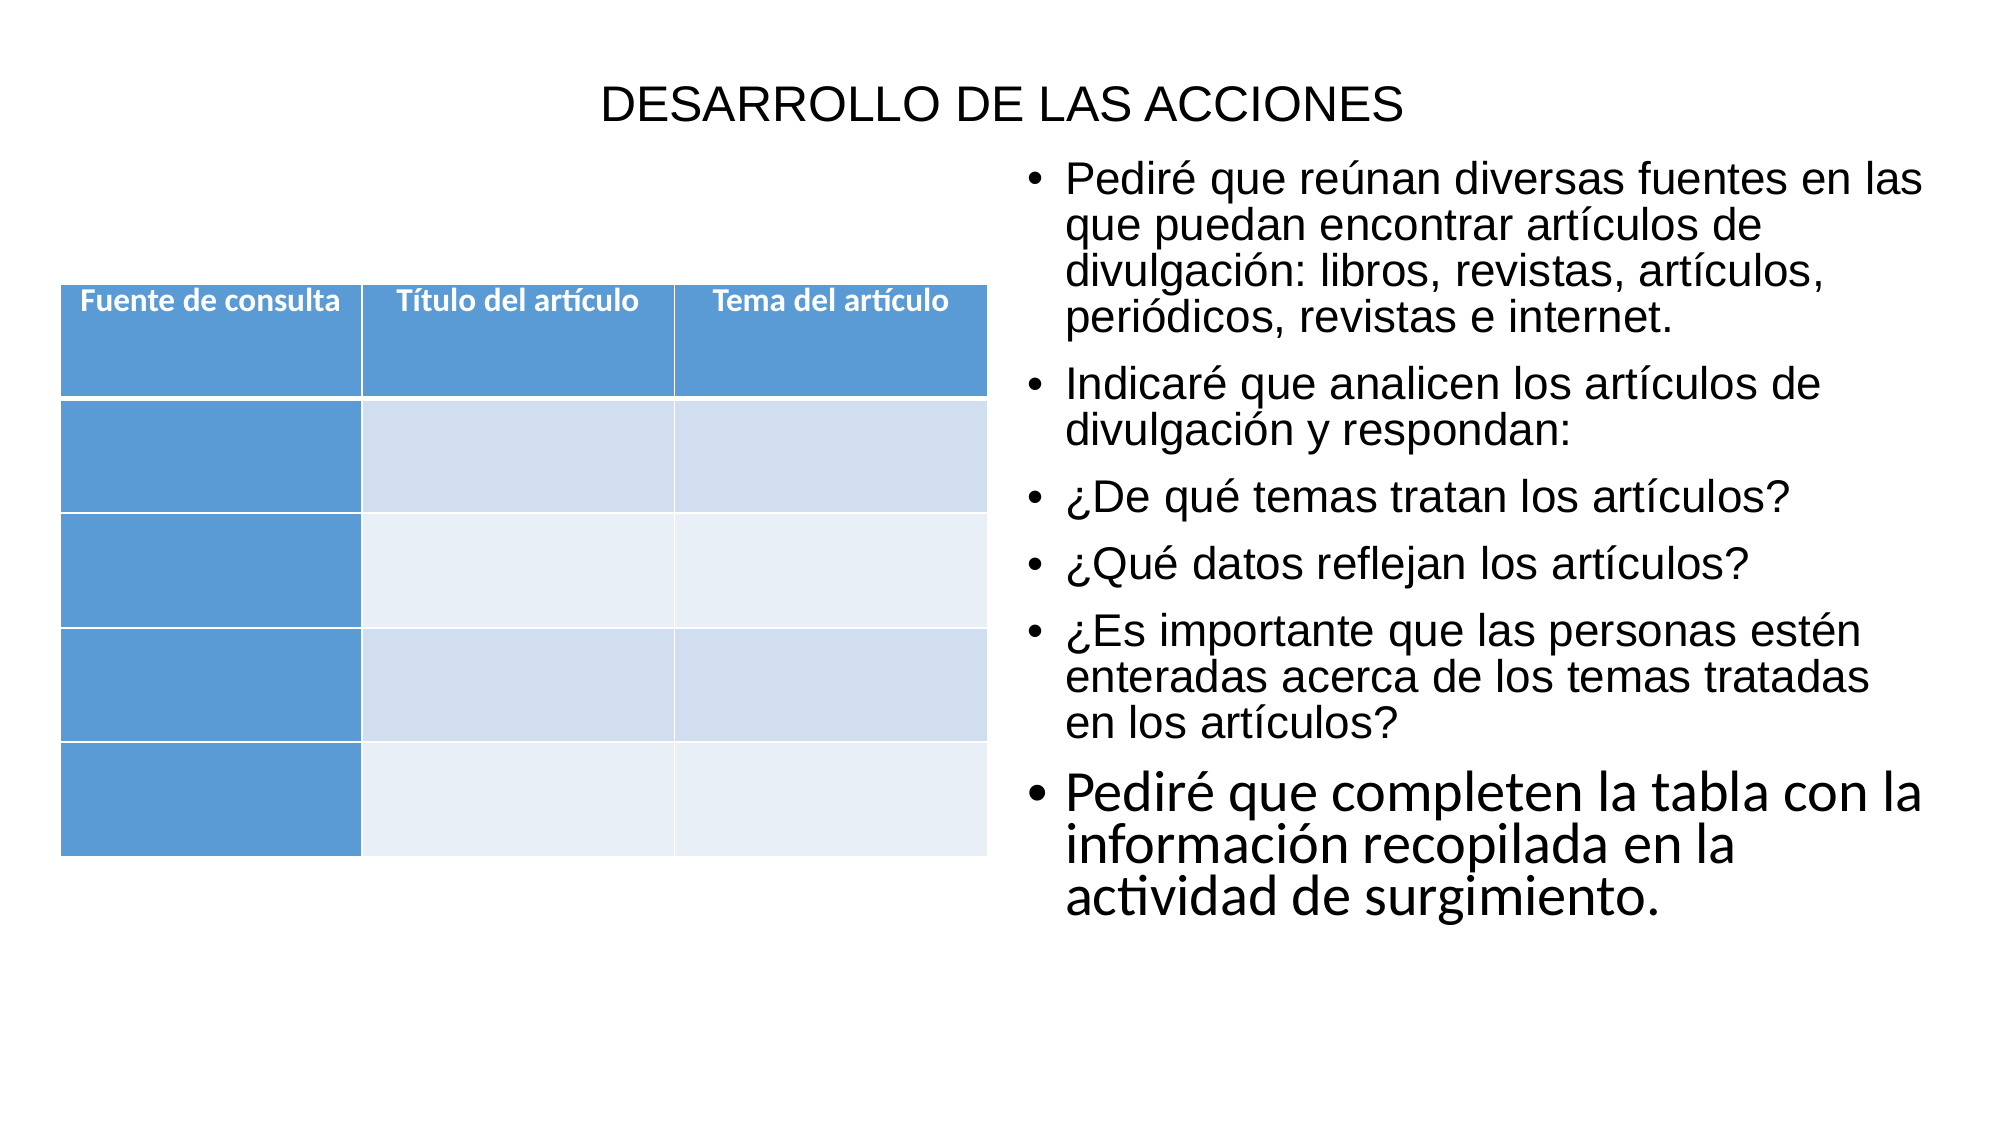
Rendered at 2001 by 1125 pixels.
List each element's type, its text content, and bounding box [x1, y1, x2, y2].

table_cell [363, 743, 674, 856]
table_cell [675, 401, 987, 512]
list Pediré que reúnan diversas fuentes en las que puedan encontrar artículos de divulgación: libros, revistas, artículos, periódicos, revistas e internet. Indicaré que analicen los artículos de divulgación y respondan: ¿De qué temas tratan los artículos? ¿Qué datos reflejan los artículos? ¿Es importante que las personas estén enteradas acerca de los temas tratadas en los artículos? Pediré que completen la tabla con la información recopilada en la actividad de surgimiento. [1012, 149, 1946, 1098]
table_cell [363, 401, 674, 512]
table_cell [61, 401, 361, 512]
table_header Tema del artículo [675, 285, 987, 396]
table_cell [675, 743, 987, 856]
table_cell [363, 629, 674, 741]
table_cell [61, 743, 361, 856]
title DESARROLLO DE LAS ACCIONES [60, 59, 1946, 150]
table_cell [61, 514, 361, 627]
table_header Título del artículo [363, 285, 674, 396]
table_header Fuente de consulta [61, 285, 361, 396]
table_cell [675, 629, 987, 741]
table_cell [61, 629, 361, 741]
table_cell [675, 514, 987, 627]
table_cell [363, 514, 674, 627]
